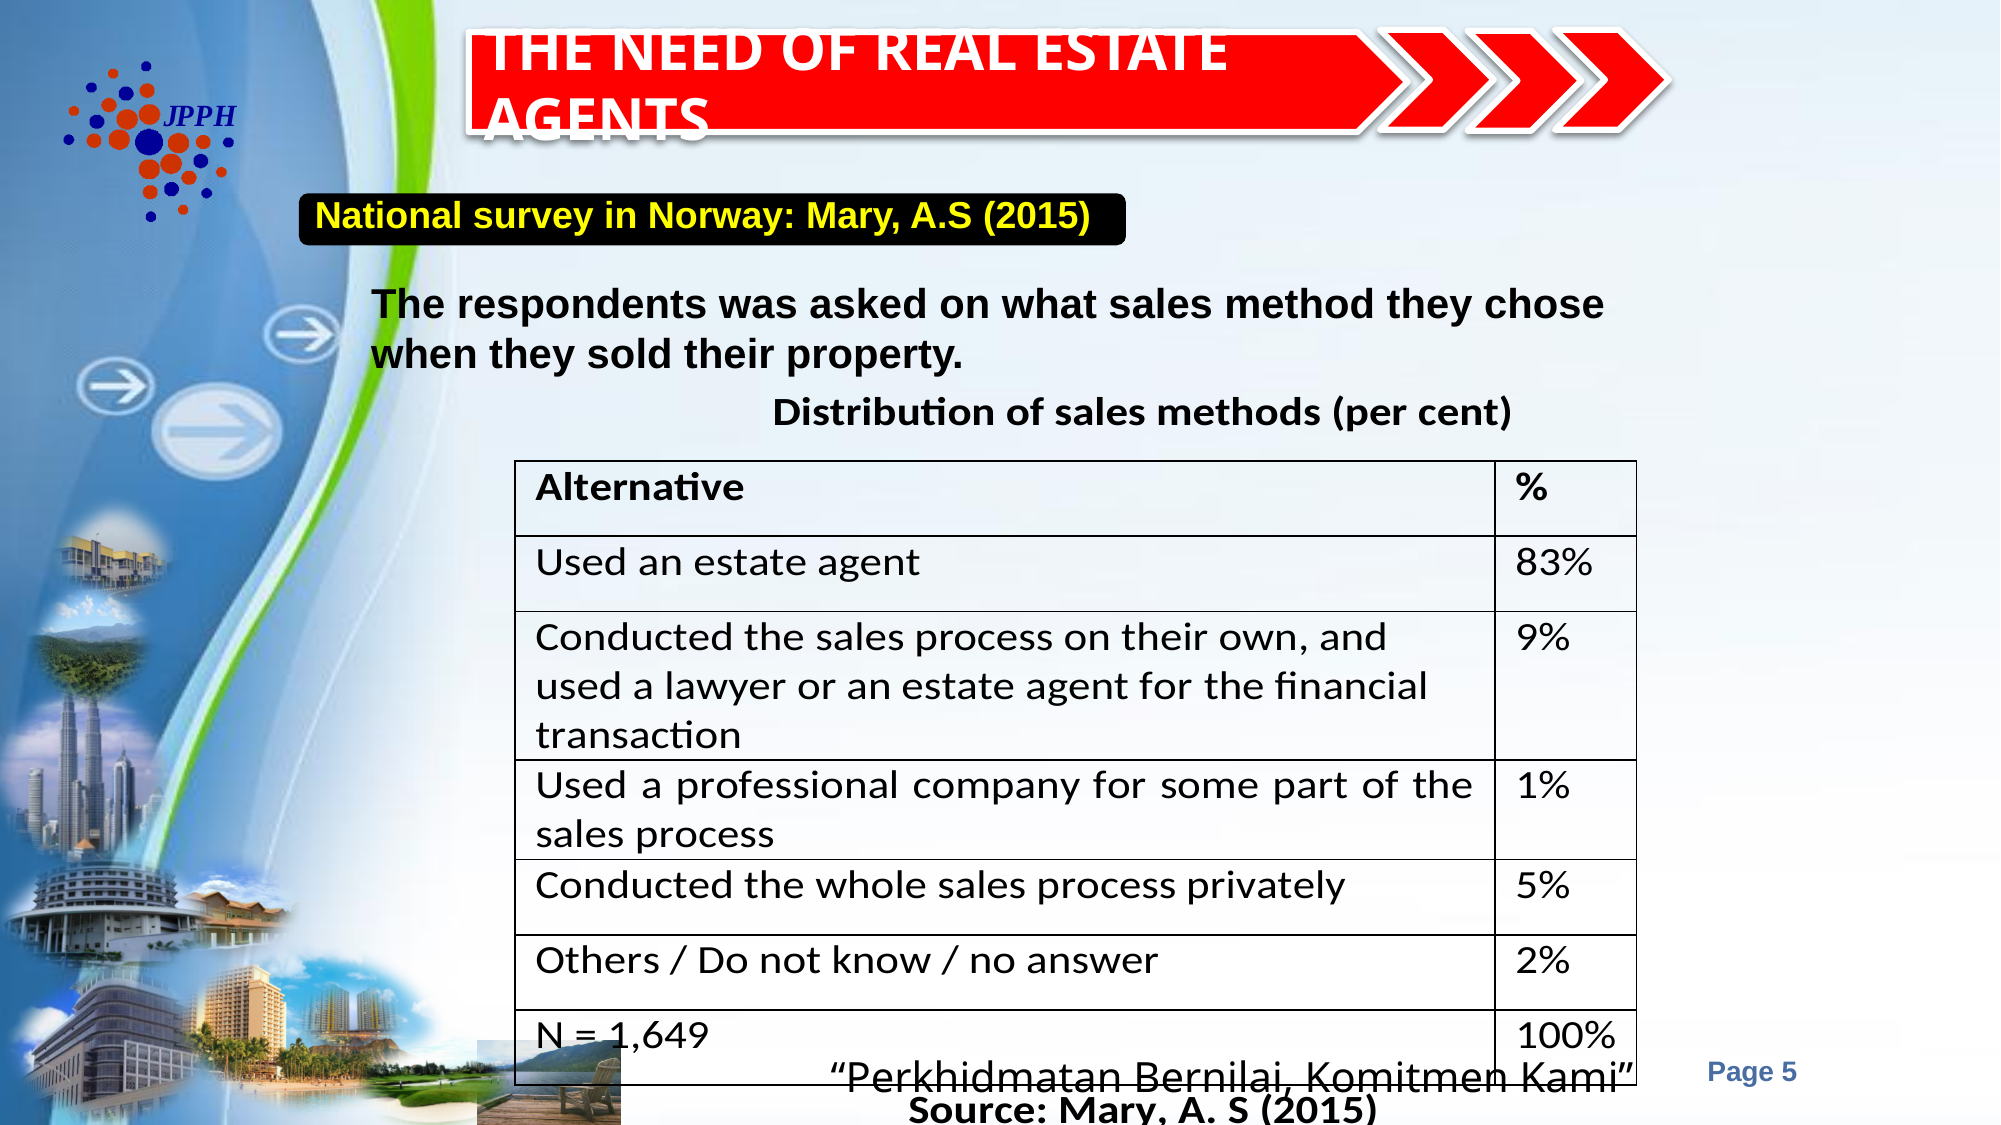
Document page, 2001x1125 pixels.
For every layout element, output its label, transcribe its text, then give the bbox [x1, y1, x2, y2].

text_box National survey in Norway: Mary, A.S (2015) [300, 183, 1150, 244]
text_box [468, 29, 1669, 133]
picture [0, 0, 2000, 1125]
text_box The respondents was asked on what sales method they chose when they sold their property. [356, 219, 1644, 335]
